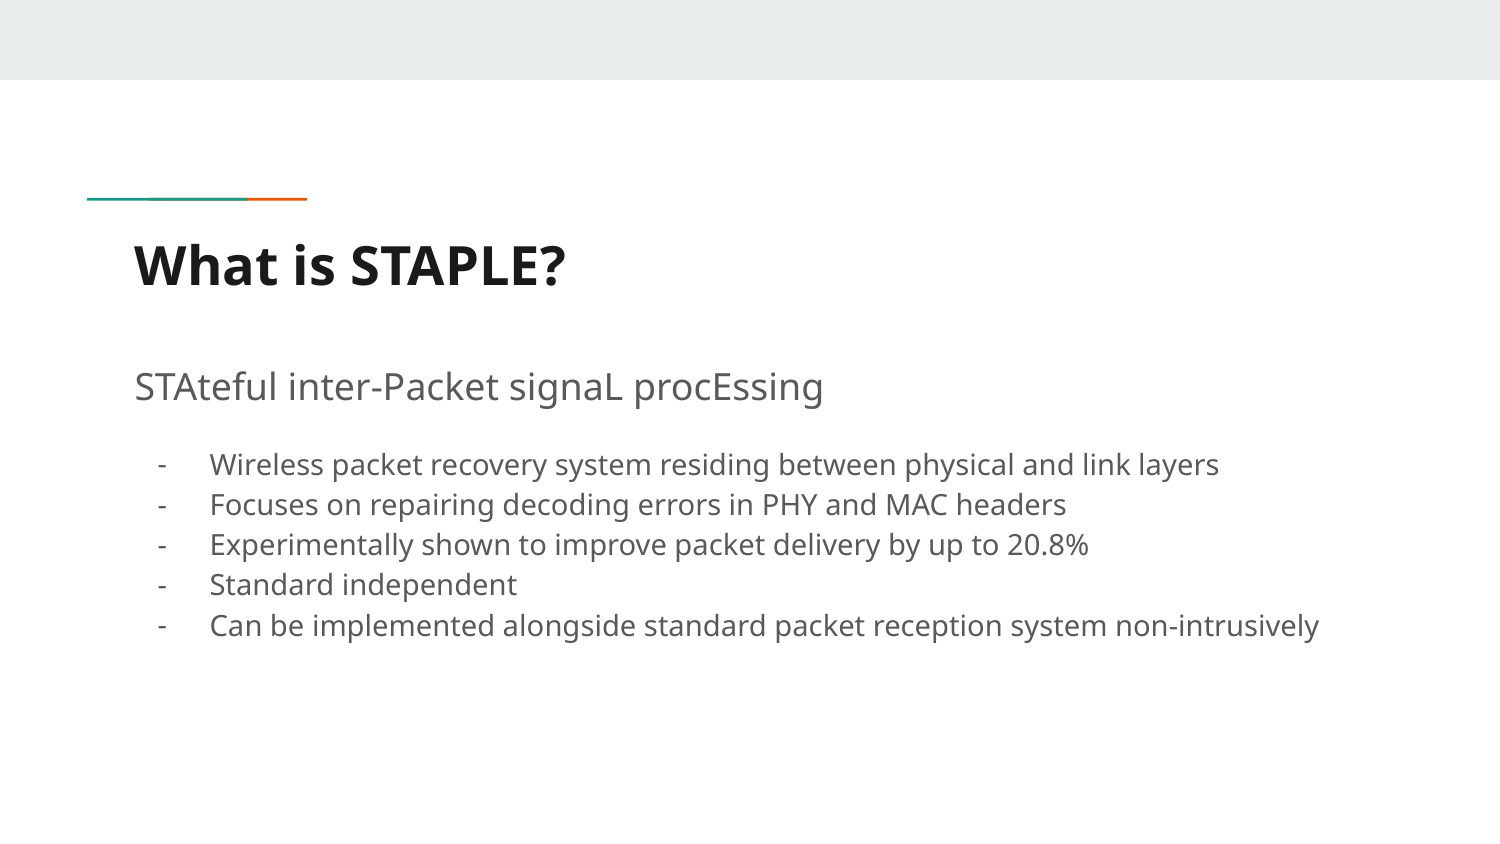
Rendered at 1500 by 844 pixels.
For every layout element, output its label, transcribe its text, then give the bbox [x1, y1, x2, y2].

list STAteful inter-Packet signaL procEssing Wireless packet recovery system residing between physical and link layers Focuses on repairing decoding errors in PHY and MAC headers Experimentally shown to improve packet delivery by up to 20.8% Standard independent Can be implemented alongside standard packet reception system non-intrusively [119, 341, 1381, 712]
title What is STAPLE? [119, 216, 1381, 305]
